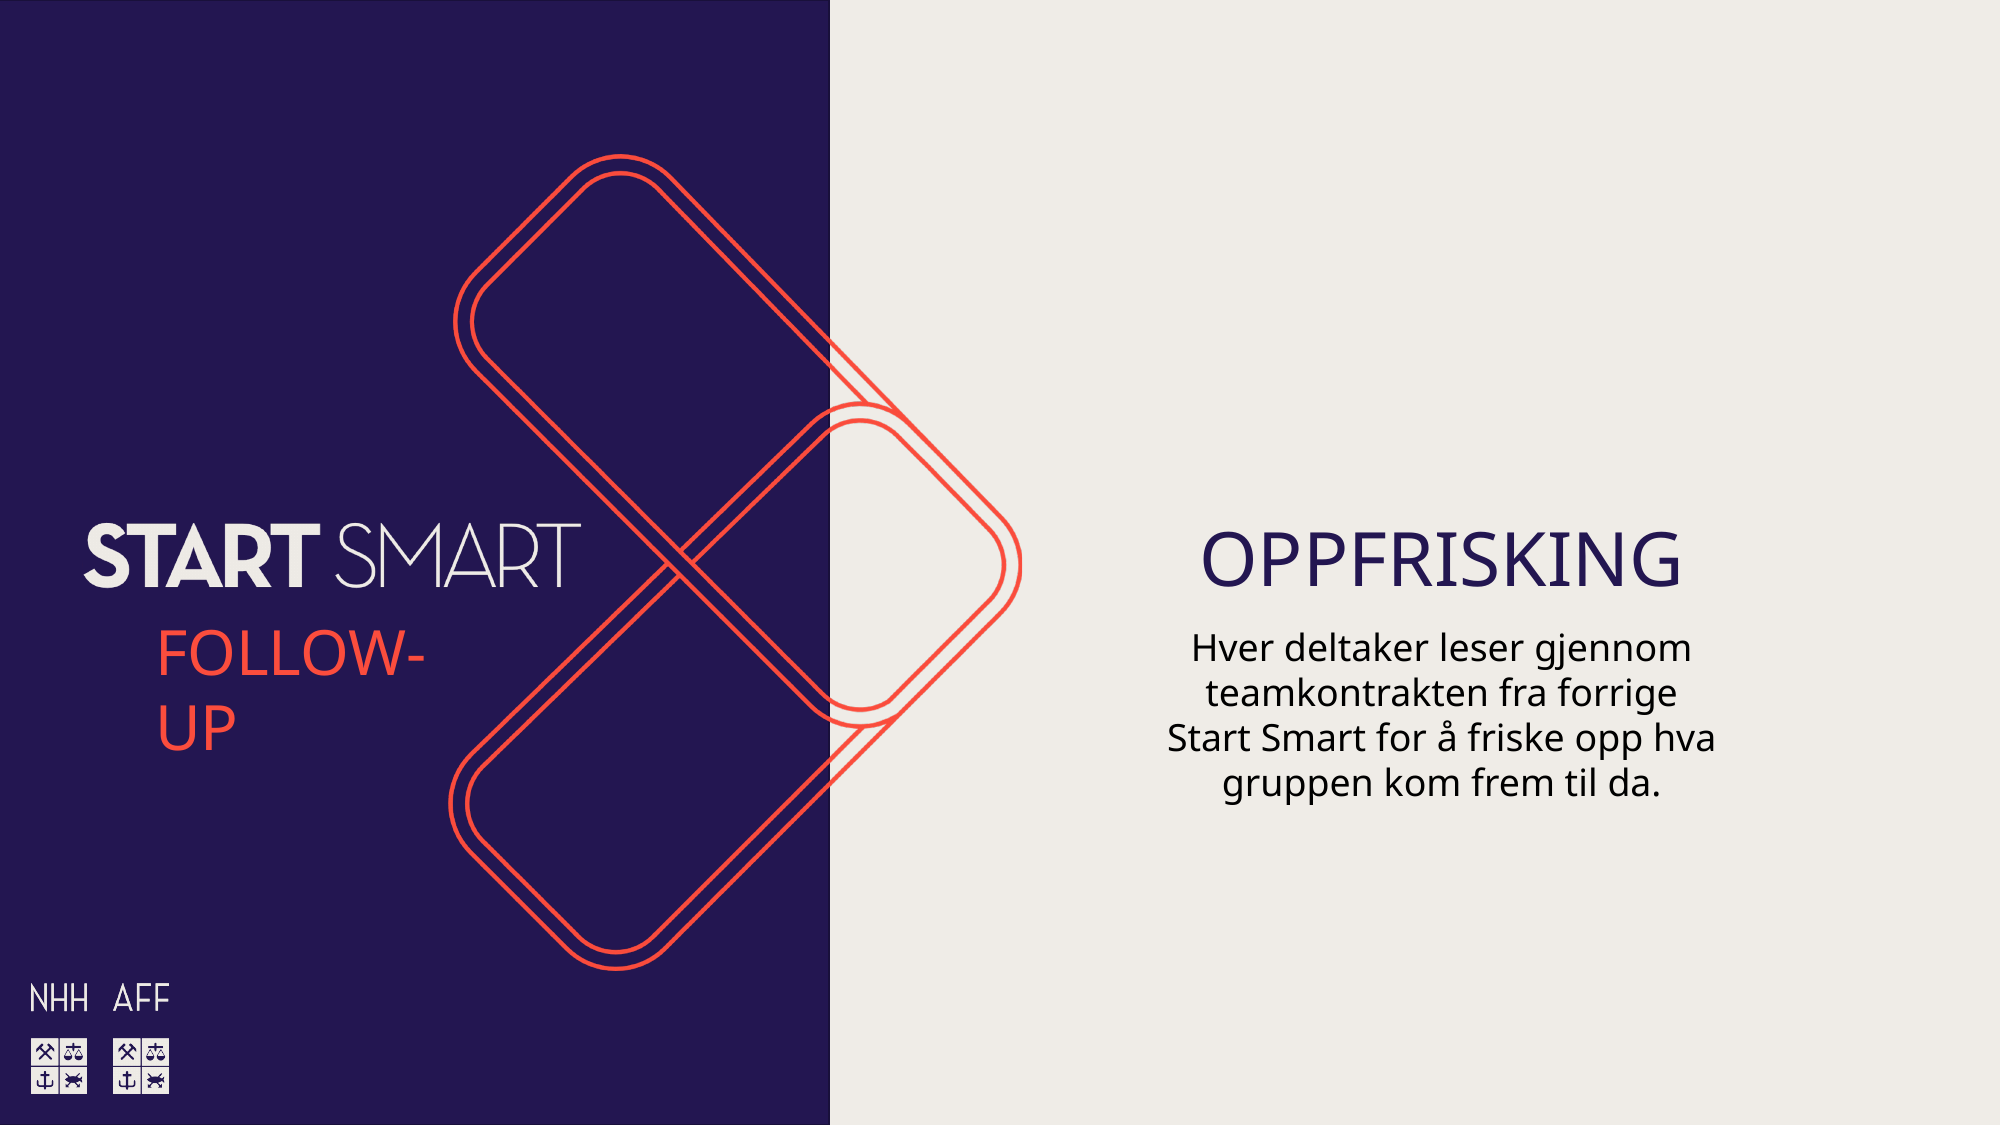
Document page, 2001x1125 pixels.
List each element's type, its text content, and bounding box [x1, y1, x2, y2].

picture [82, 154, 1023, 971]
title OPPFRISKING [1046, 508, 1838, 617]
picture [113, 983, 169, 1094]
text_box Hver deltaker leser gjennom teamkontrakten fra forrige Start Smart for å friske opp hva gruppen kom frem til da. [1144, 616, 1740, 811]
text_box FOLLOW-UP [140, 605, 518, 771]
picture [31, 983, 87, 1094]
